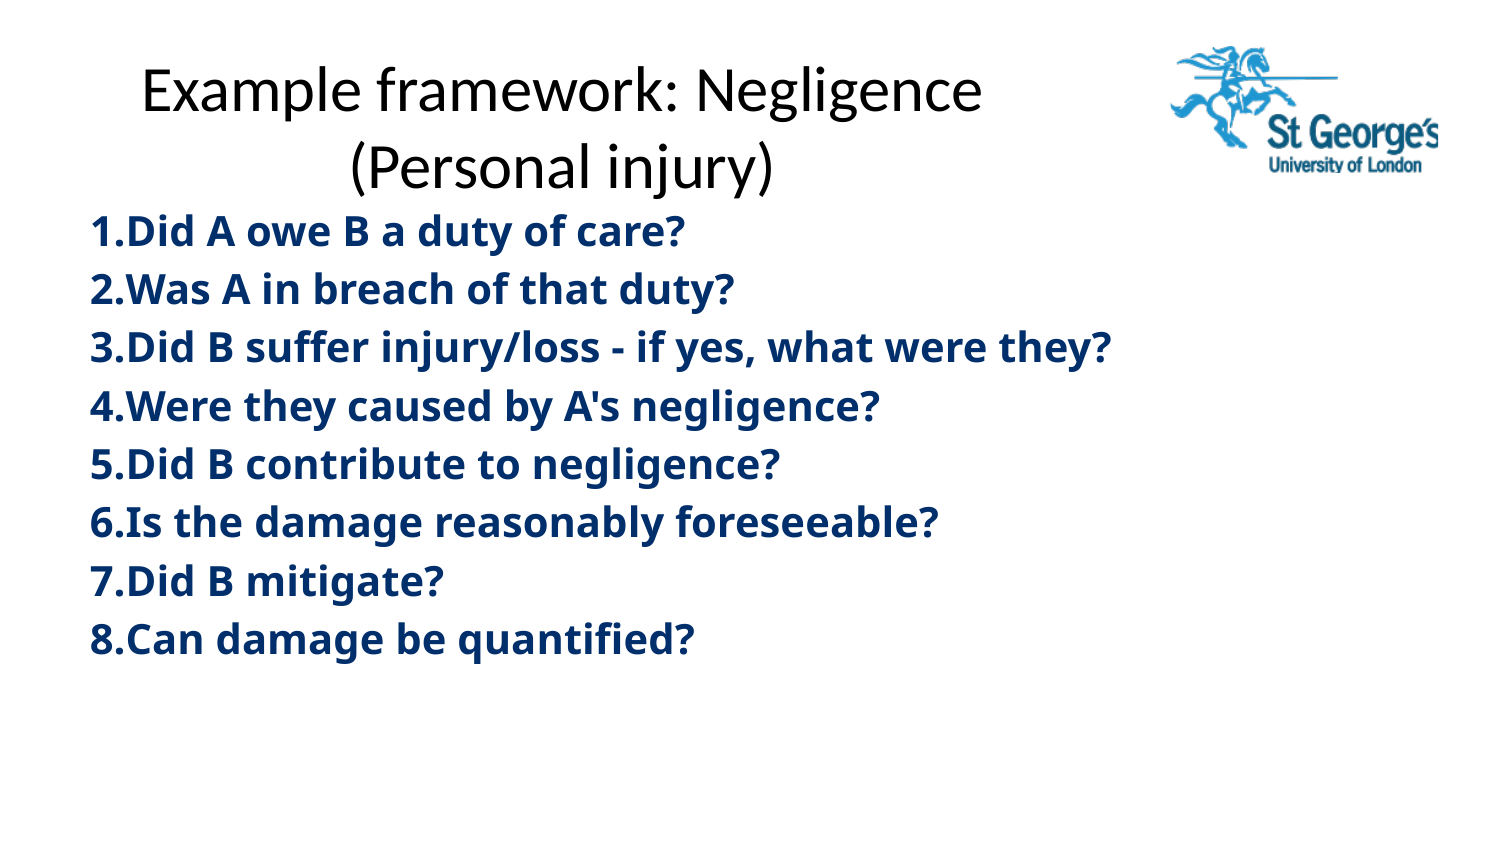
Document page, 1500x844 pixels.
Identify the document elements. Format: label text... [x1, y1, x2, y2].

list Did A owe B a duty of care? Was A in breach of that duty? Did B suffer injury/loss - if yes, what were they? Were they caused by A's negligence? Did B contribute to negligence? Is the damage reasonably foreseeable? Did B mitigate? Can damage be quantified? [75, 196, 1425, 844]
title Example framework: Negligence (Personal injury) [9, 39, 1116, 225]
